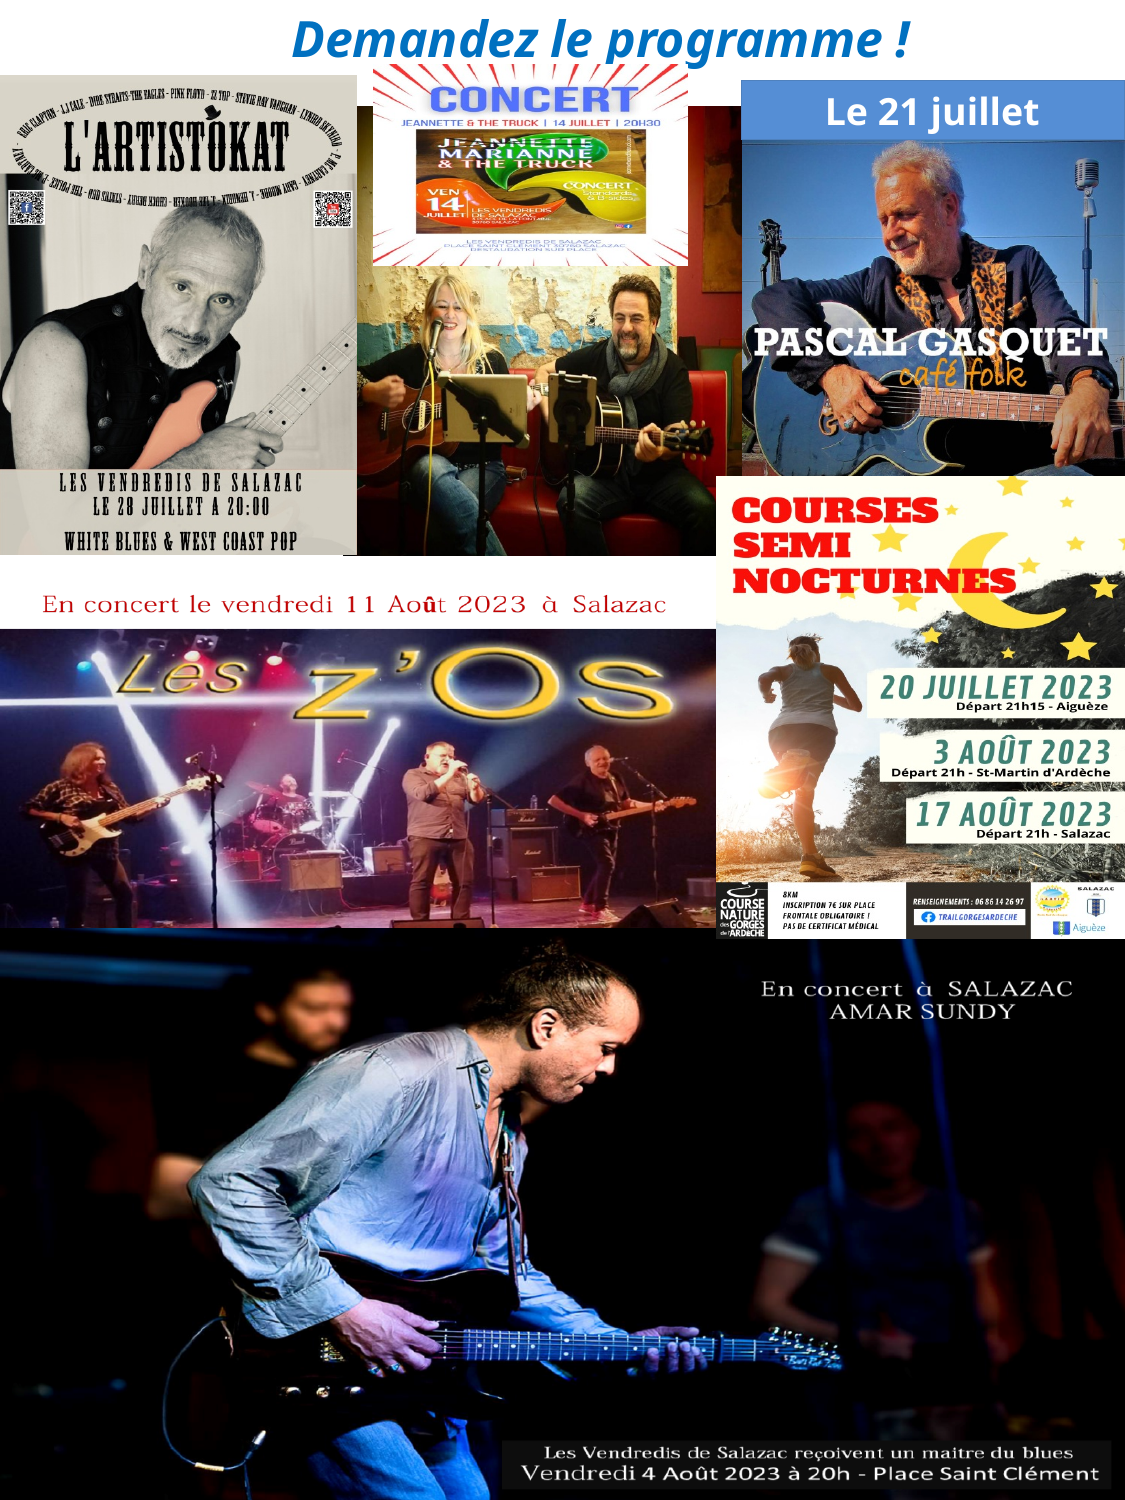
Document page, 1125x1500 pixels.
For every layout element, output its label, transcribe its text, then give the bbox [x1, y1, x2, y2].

text_box Demandez le programme ! [189, 0, 1040, 75]
text_box Le 21 juillet [741, 80, 1125, 120]
picture [0, 64, 1125, 1500]
